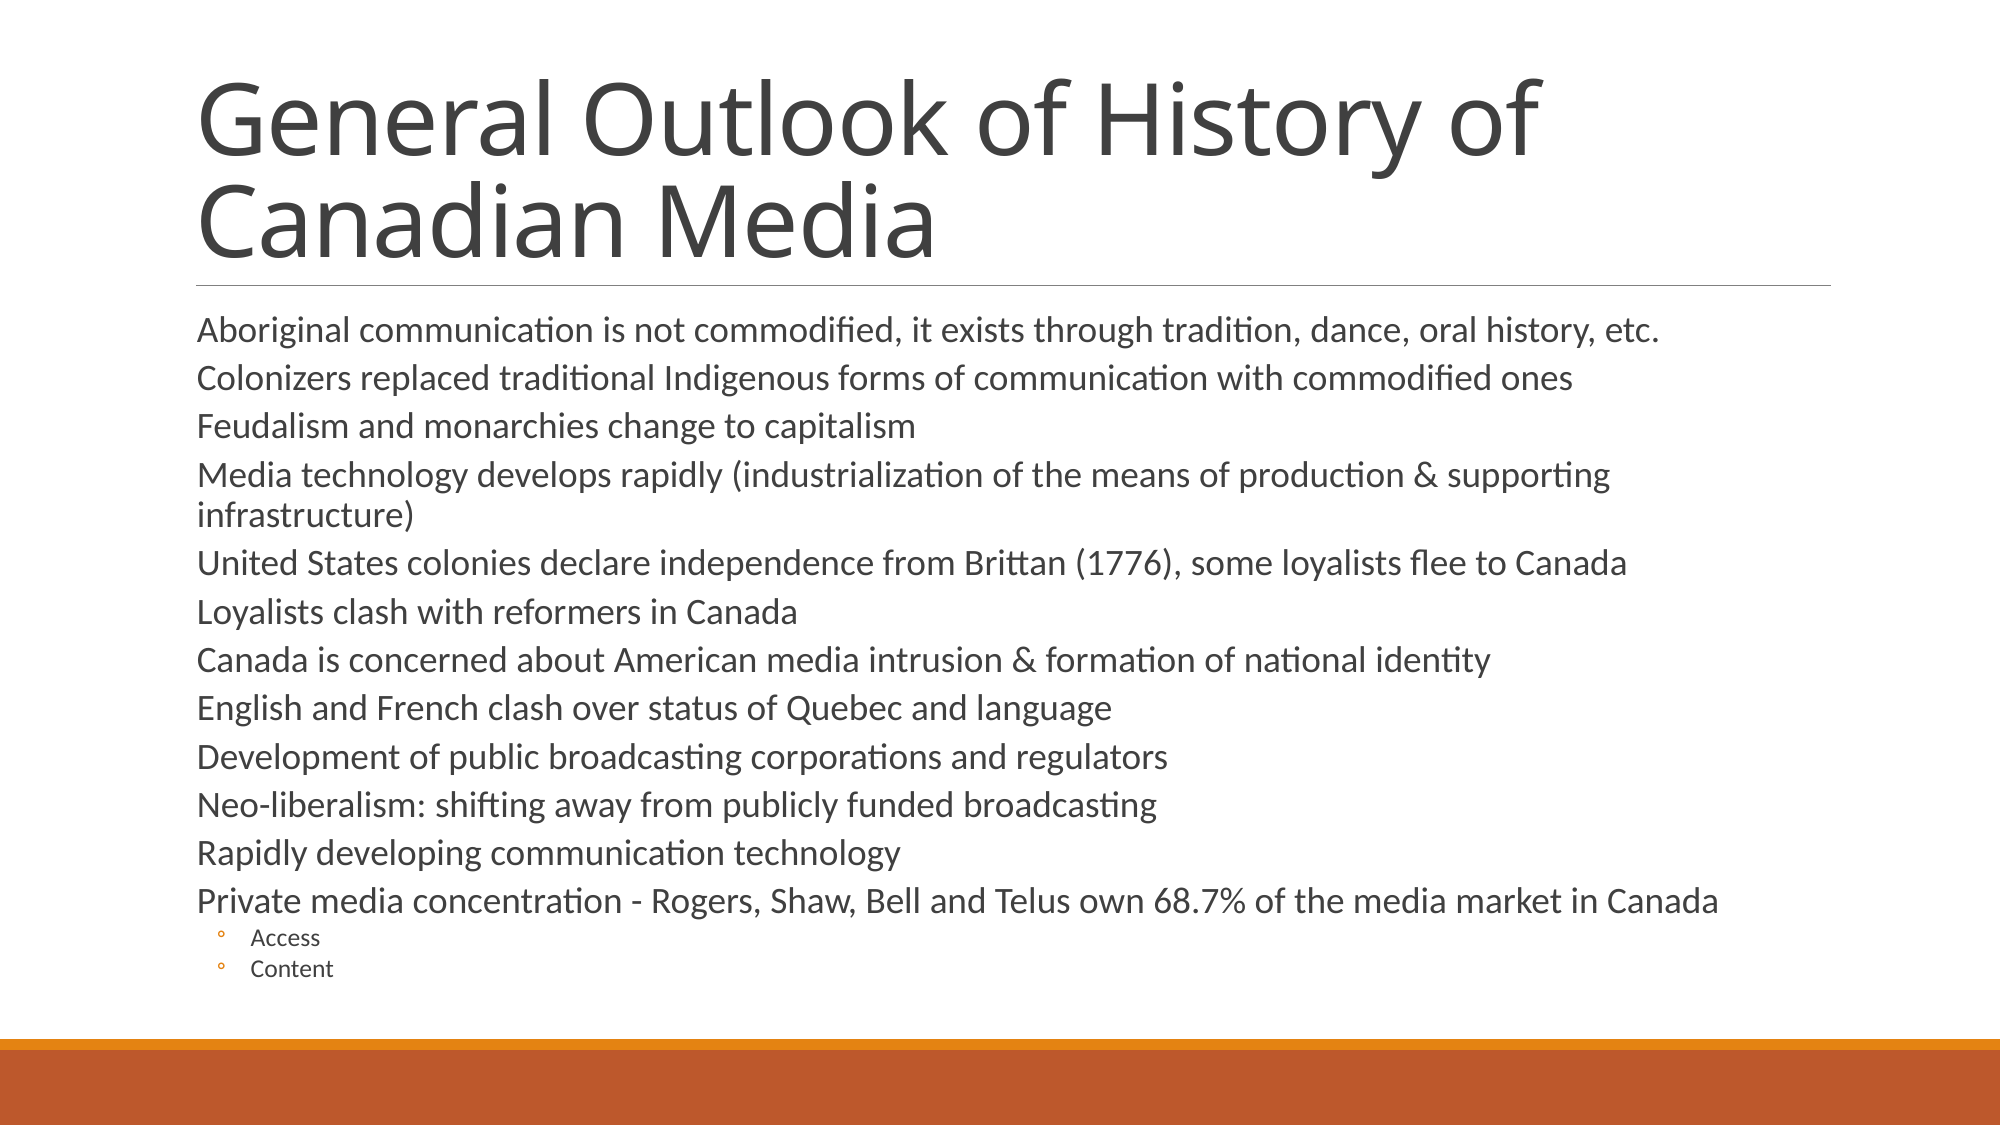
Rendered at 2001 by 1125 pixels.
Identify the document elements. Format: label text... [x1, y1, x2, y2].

title General Outlook of History of Canadian Media [180, 47, 1830, 285]
list Aboriginal communication is not commodified, it exists through tradition, dance, oral history, etc. Colonizers replaced traditional Indigenous forms of communication with commodified ones Feudalism and monarchies change to capitalism Media technology develops rapidly (industrialization of the means of production & supporting infrastructure) United States colonies declare independence from Brittan (1776), some loyalists flee to Canada Loyalists clash with reformers in Canada Canada is concerned about American media intrusion & formation of national identity English and French clash over status of Quebec and language Development of public broadcasting corporations and regulators Neo-liberalism: shifting away from publicly funded broadcasting Rapidly developing communication technology Private media concentration - Rogers, Shaw, Bell and Telus own 68.7% of the media market in Canada Access Content [180, 302, 1830, 1014]
